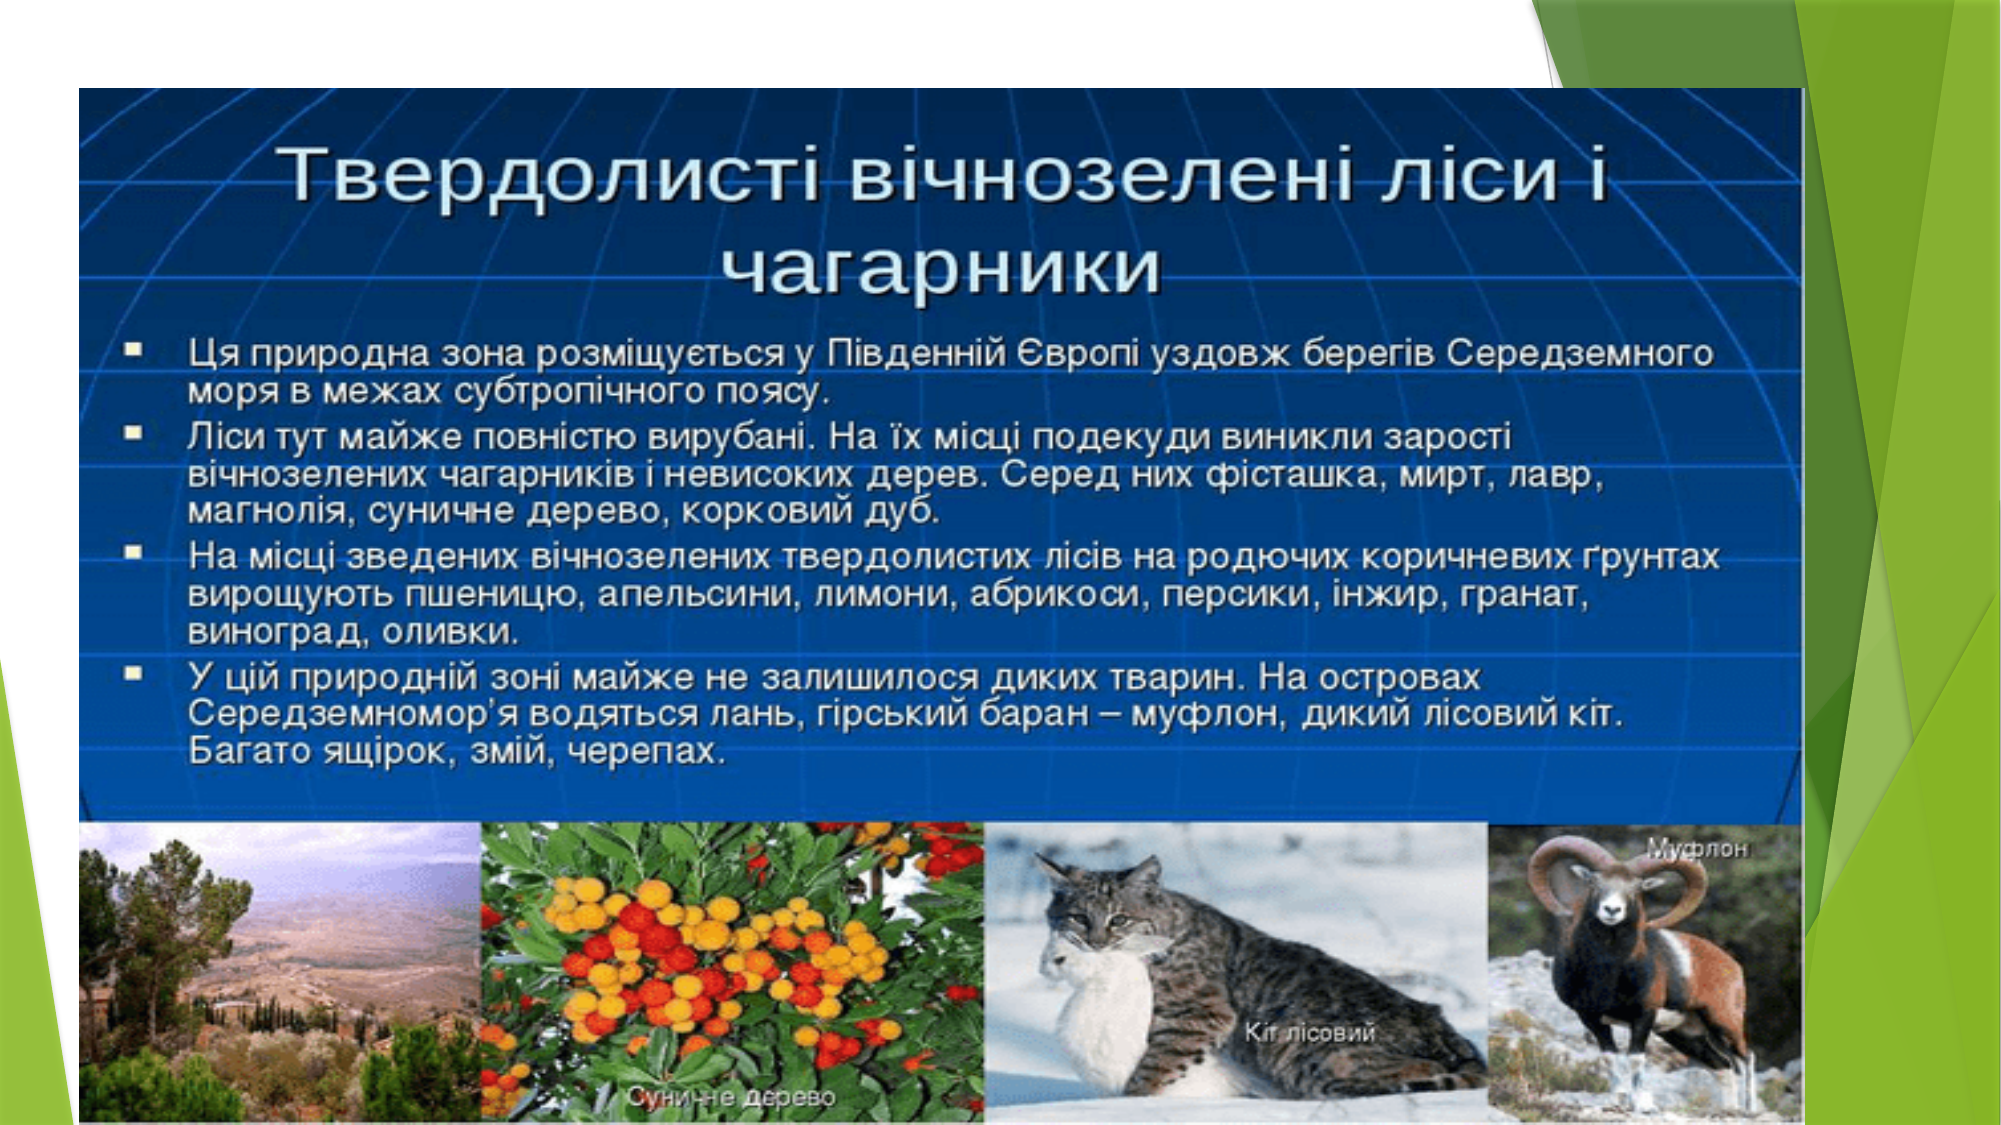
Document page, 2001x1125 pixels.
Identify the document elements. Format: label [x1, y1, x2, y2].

list [79, 88, 1806, 1125]
